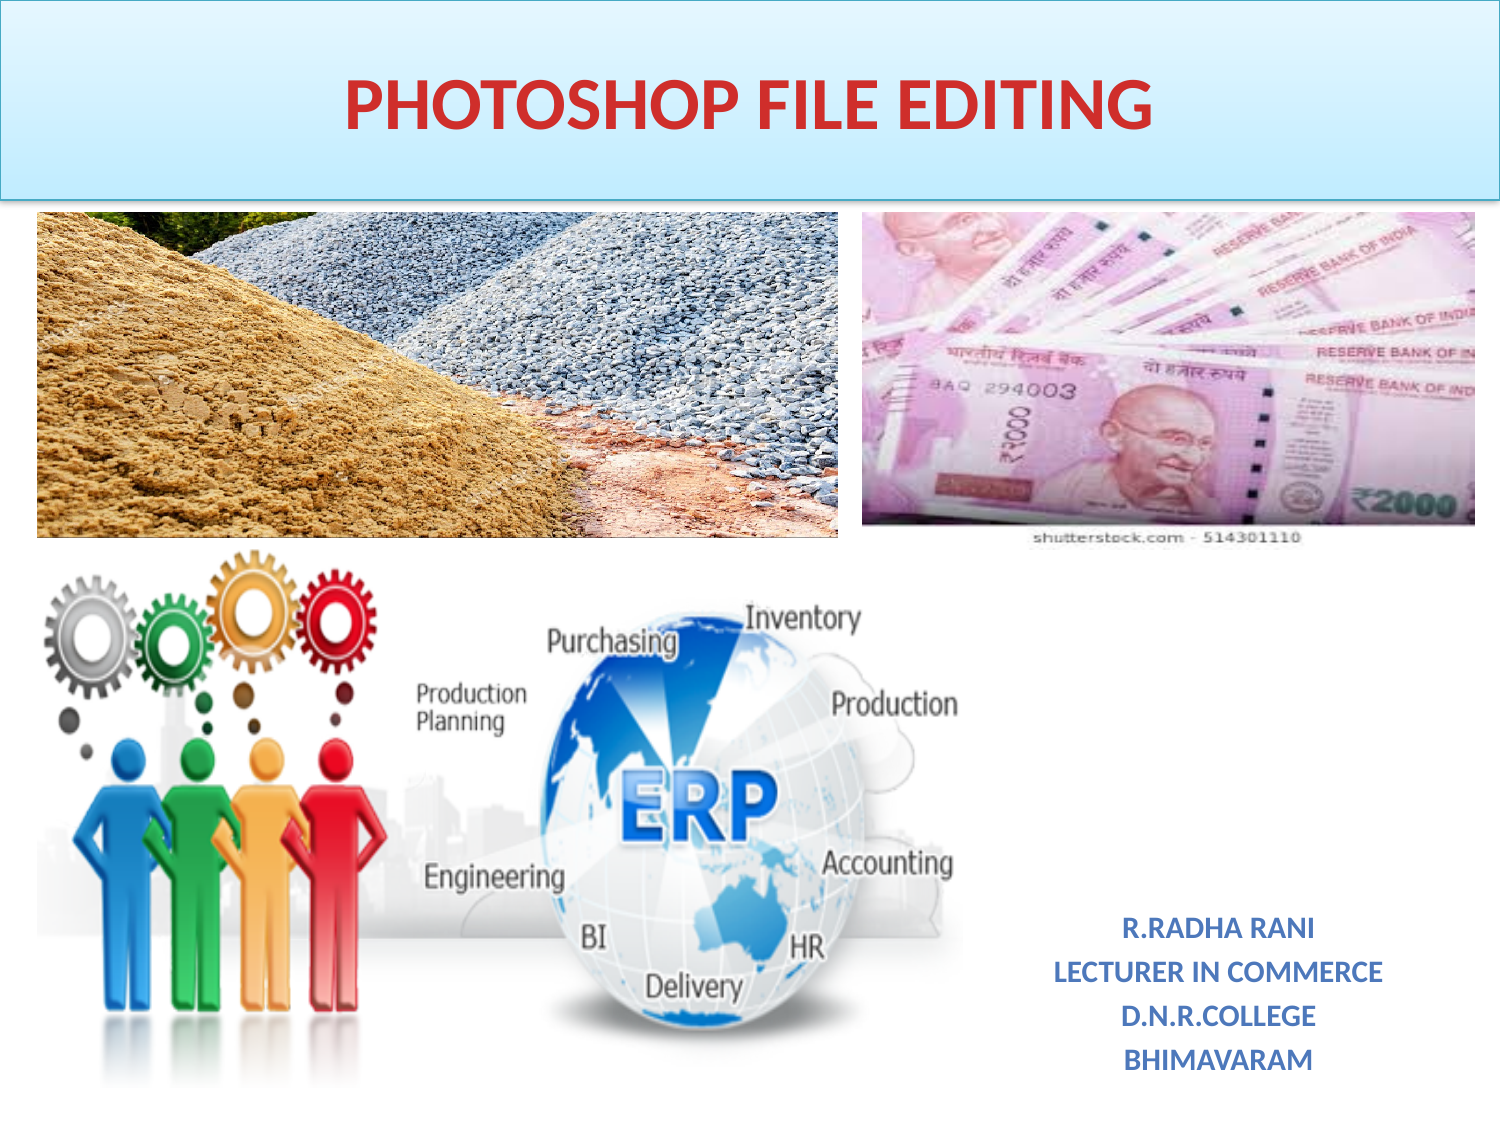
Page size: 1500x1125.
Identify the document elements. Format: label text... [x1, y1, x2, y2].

picture [37, 212, 838, 538]
title PHOTOSHOP FILE EDITING [0, 0, 1500, 201]
picture [37, 212, 1476, 1088]
subtitle R.RADHA RANI LECTURER IN COMMERCE D.N.R.COLLEGE BHIMAVARAM [966, 900, 1500, 1088]
